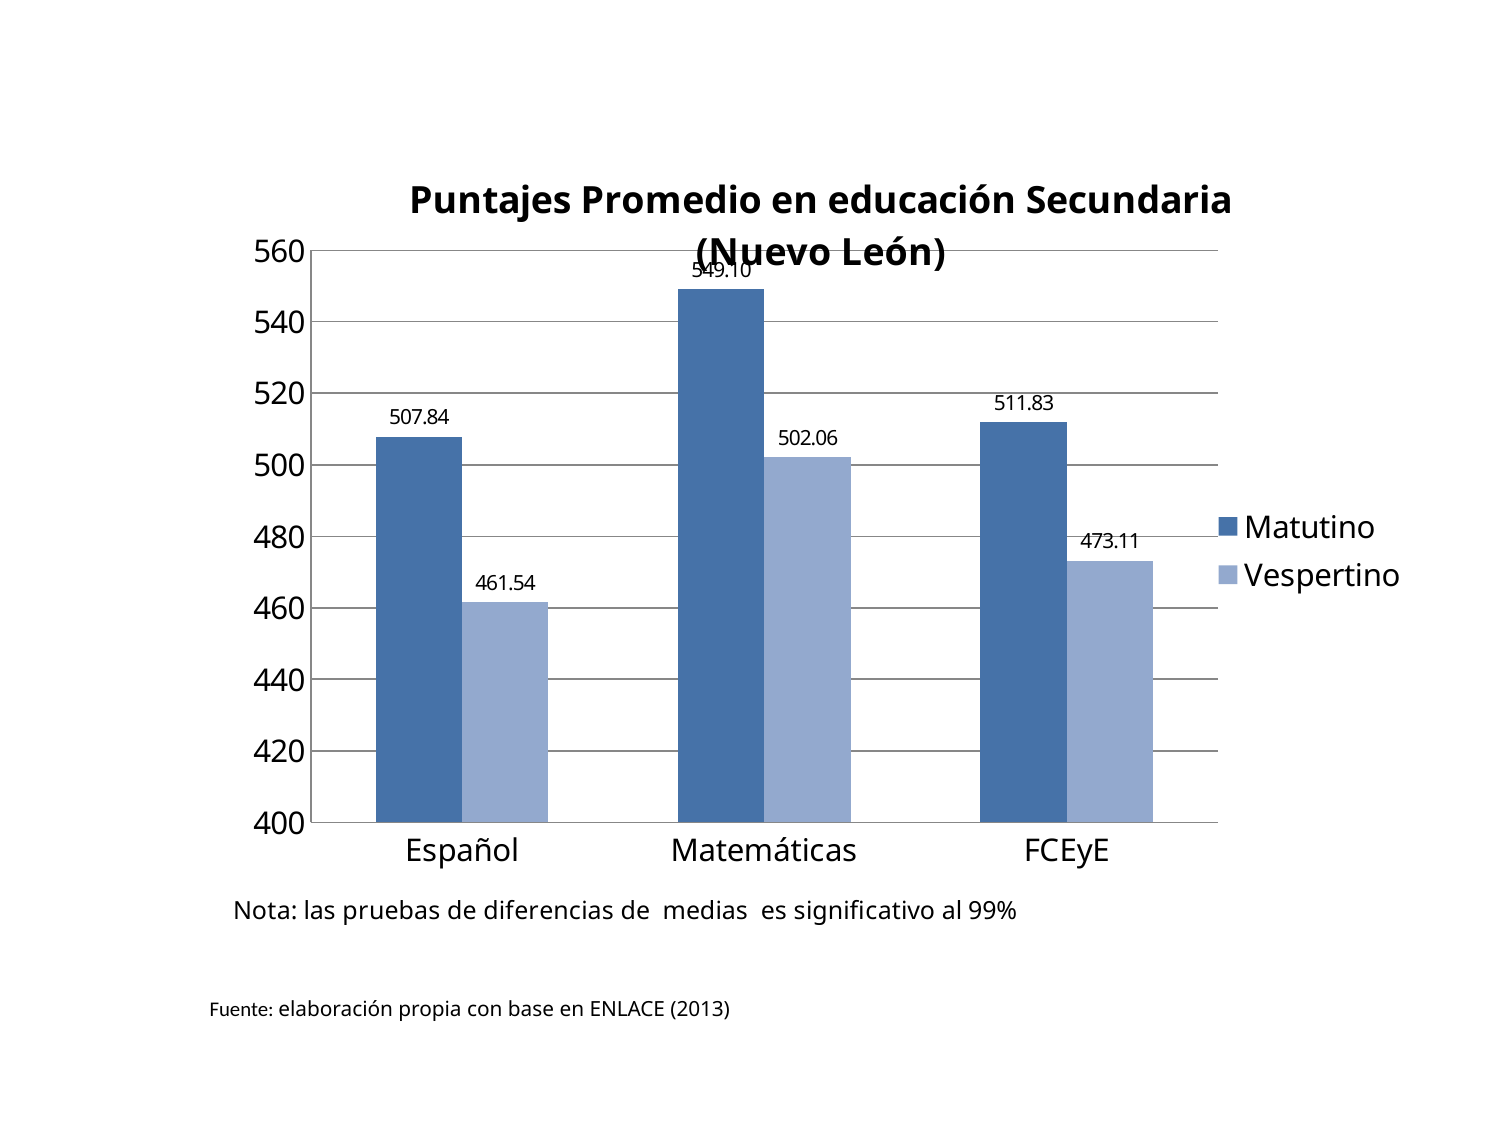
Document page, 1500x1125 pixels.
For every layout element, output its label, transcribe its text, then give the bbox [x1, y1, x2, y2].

chart [218, 136, 1424, 965]
text_box Fuente: elaboración propia con base en ENLACE (2013) [194, 987, 1270, 1028]
